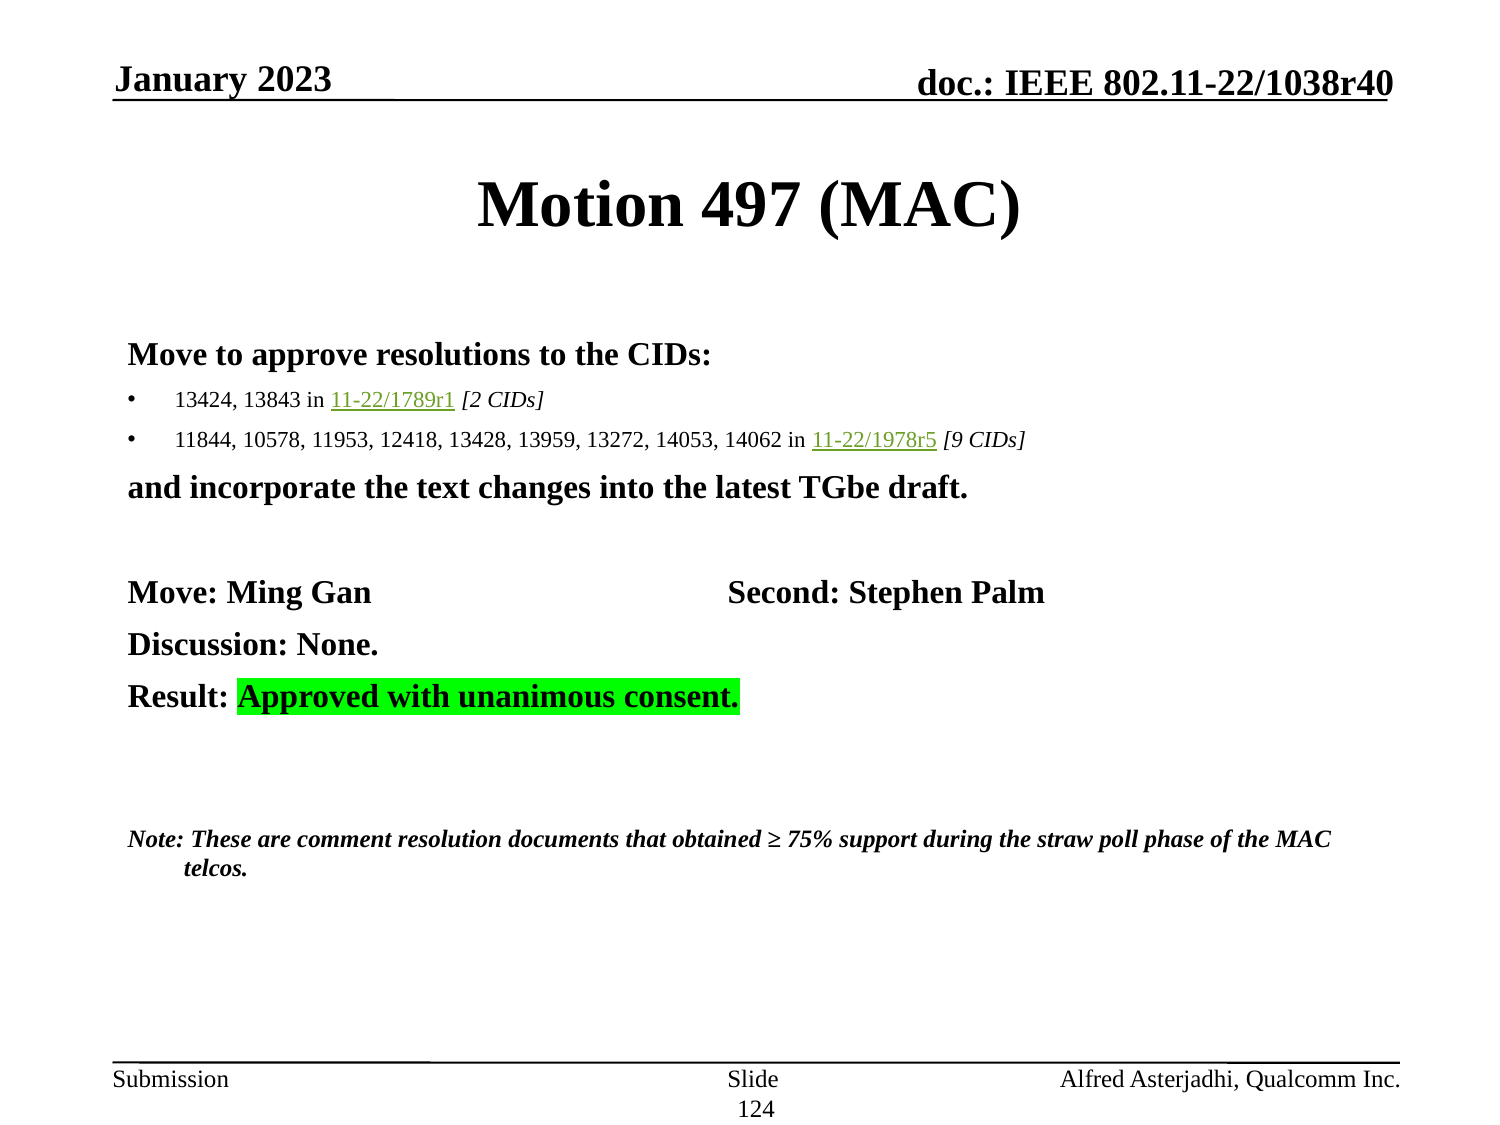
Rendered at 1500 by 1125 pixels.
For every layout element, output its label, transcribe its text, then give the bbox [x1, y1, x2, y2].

title Motion 497 (MAC) [112, 112, 1388, 288]
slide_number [114, 54, 423, 100]
list Move to approve resolutions to the CIDs: 13424, 13843 in 11-22/1789r1 [2 CIDs] 11844, 10578, 11953, 12418, 13428, 13959, 13272, 14053, 14062 in 11-22/1978r5 [9 CIDs] and incorporate the text changes into the latest TGbe draft. Move: Ming Gan Second: Stephen Palm Discussion: None. Result: Approved with unanimous consent. Note: These are comment resolution documents that obtained ≥ 75% support during the straw poll phase of the MAC telcos. [112, 324, 1388, 1063]
footer Alfred Asterjadhi, Qualcomm Inc. [878, 1061, 1402, 1093]
slide_number Slide 124 [712, 1061, 800, 1123]
